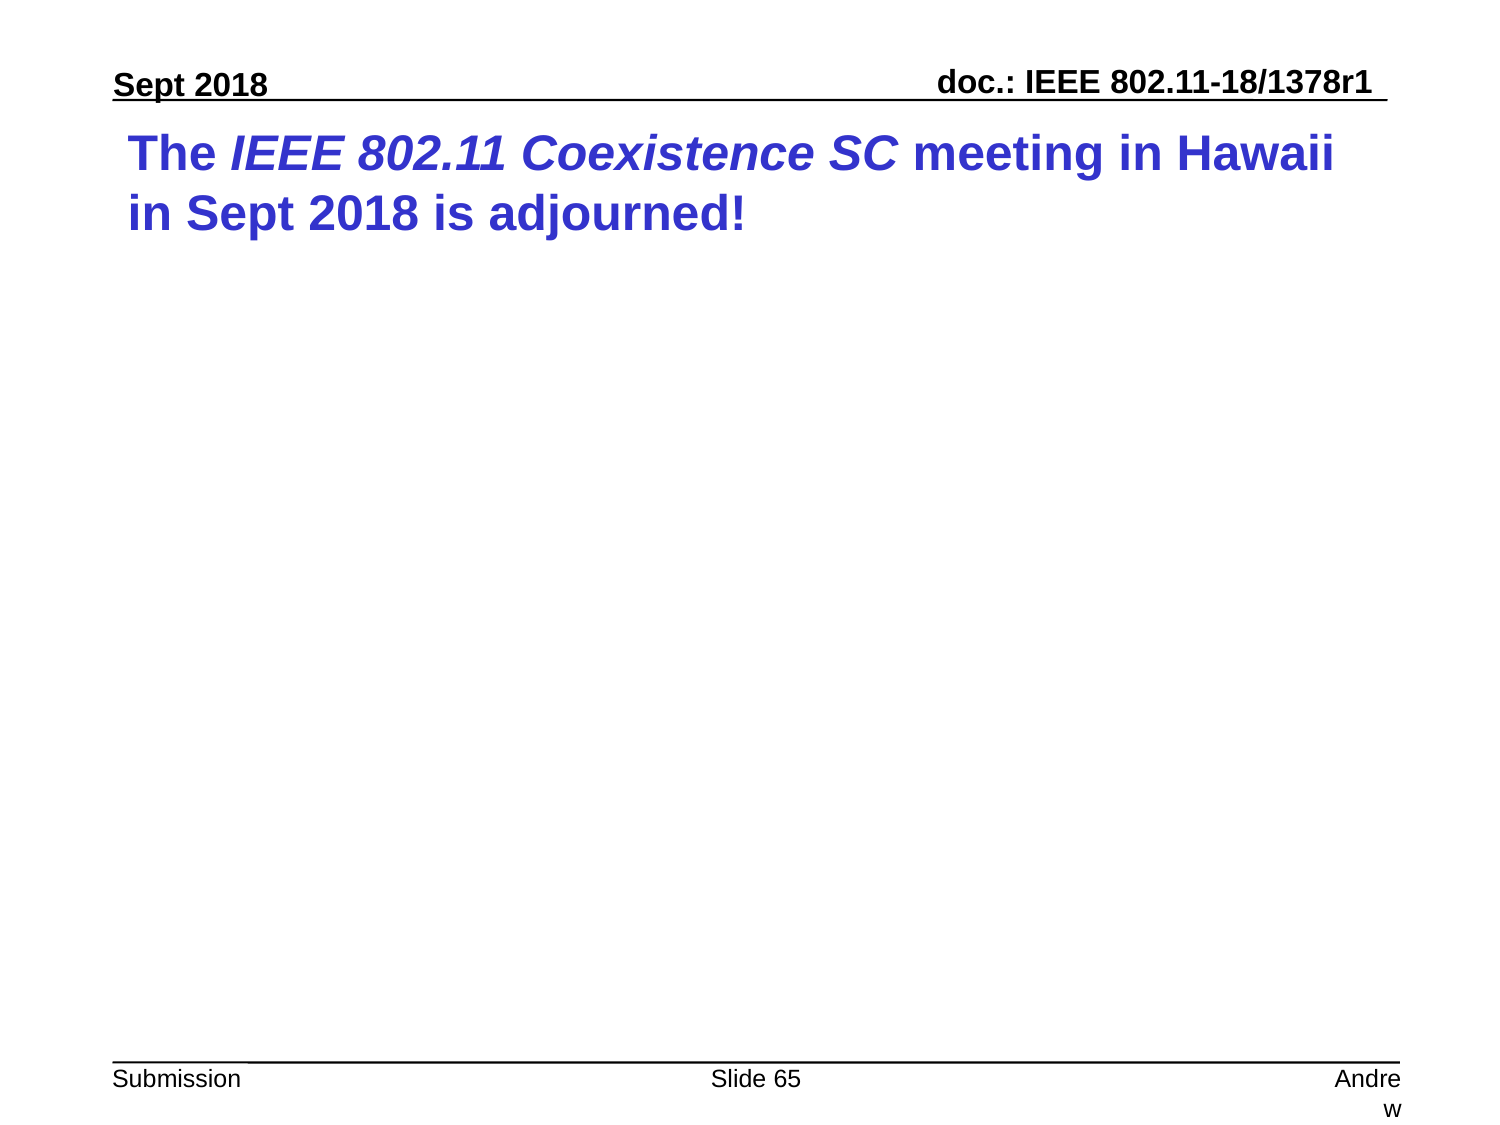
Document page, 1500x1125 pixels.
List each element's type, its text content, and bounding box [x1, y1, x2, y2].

footer Andrew Myles, Cisco [1320, 1061, 1402, 1093]
slide_number Slide 65 [709, 1061, 803, 1093]
title The IEEE 802.11 Coexistence SC meeting in Hawaii in Sept 2018 is adjourned! [112, 112, 1388, 288]
